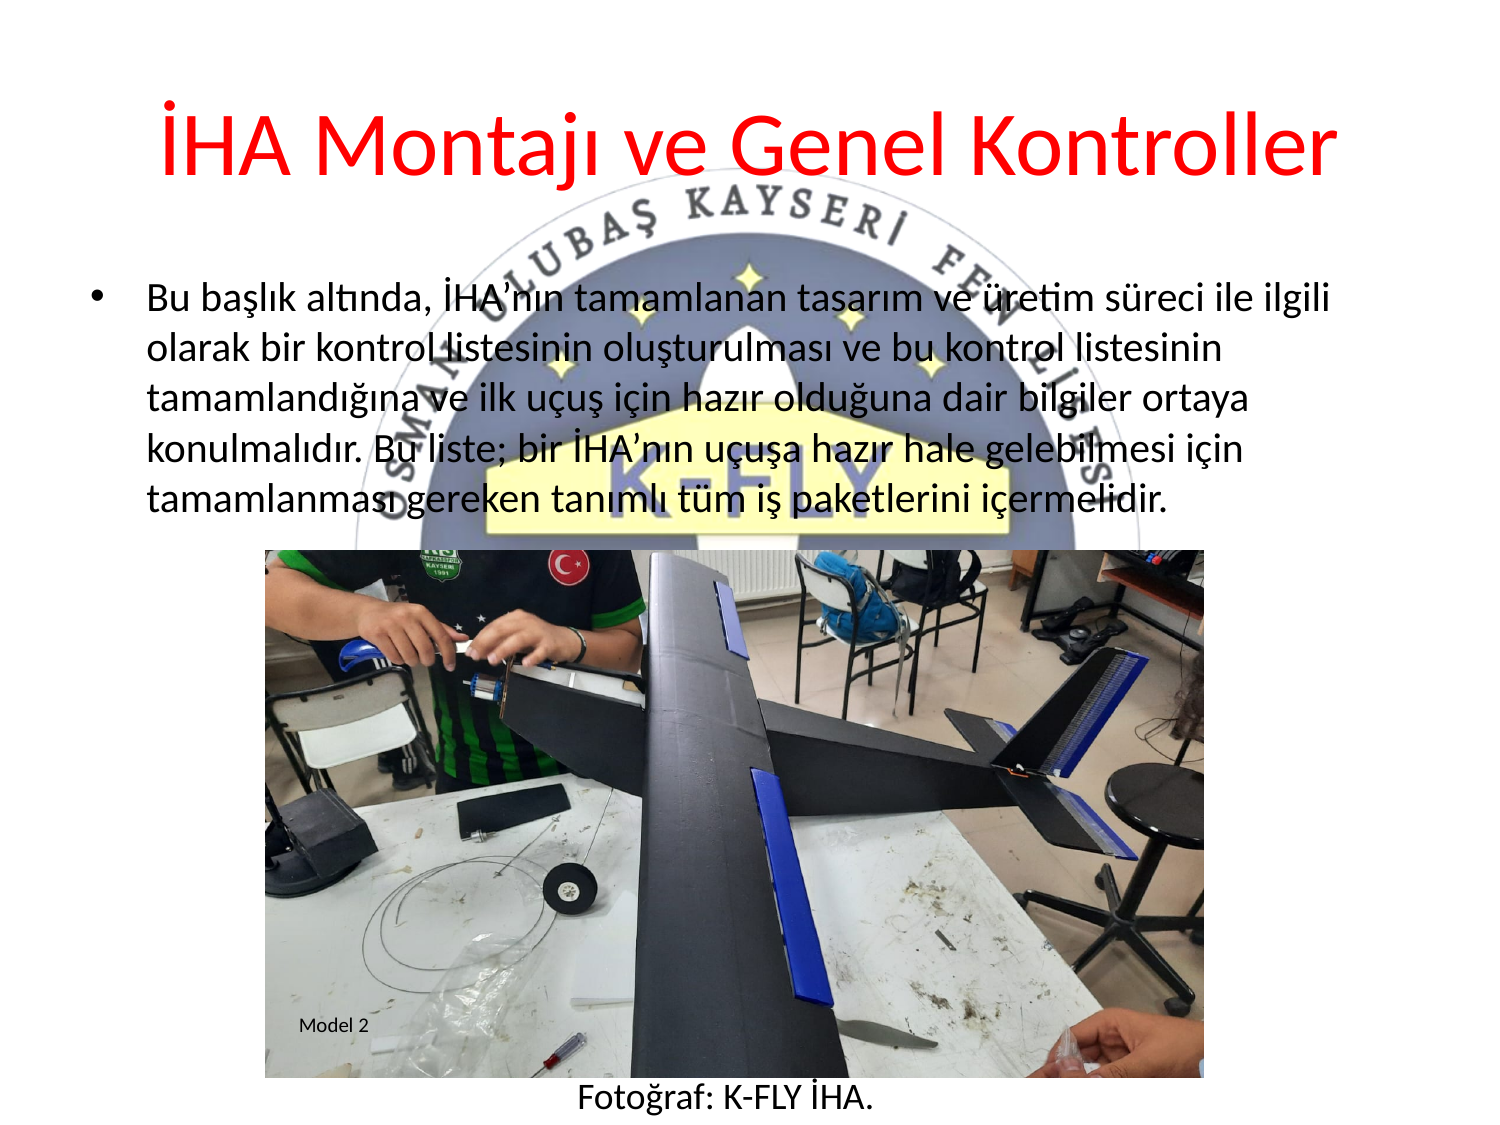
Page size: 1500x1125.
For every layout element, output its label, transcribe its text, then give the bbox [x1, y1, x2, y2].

title İHA Montajı ve Genel Kontroller [75, 45, 1425, 233]
text_box Fotoğraf: K-FLY İHA. [562, 1087, 961, 1125]
picture [265, 550, 1204, 1079]
list Bu başlık altında, İHA’nın tamamlanan tasarım ve üretim süreci ile ilgili olarak bir kontrol listesinin oluşturulması ve bu kontrol listesinin tamamlandığına ve ilk uçuş için hazır olduğuna dair bilgiler ortaya konulmalıdır. Bu liste; bir İHA’nın uçuşa hazır hale gelebilmesi için tamamlanması gereken tanımlı tüm iş paketlerini içermelidir. [75, 262, 1425, 1005]
